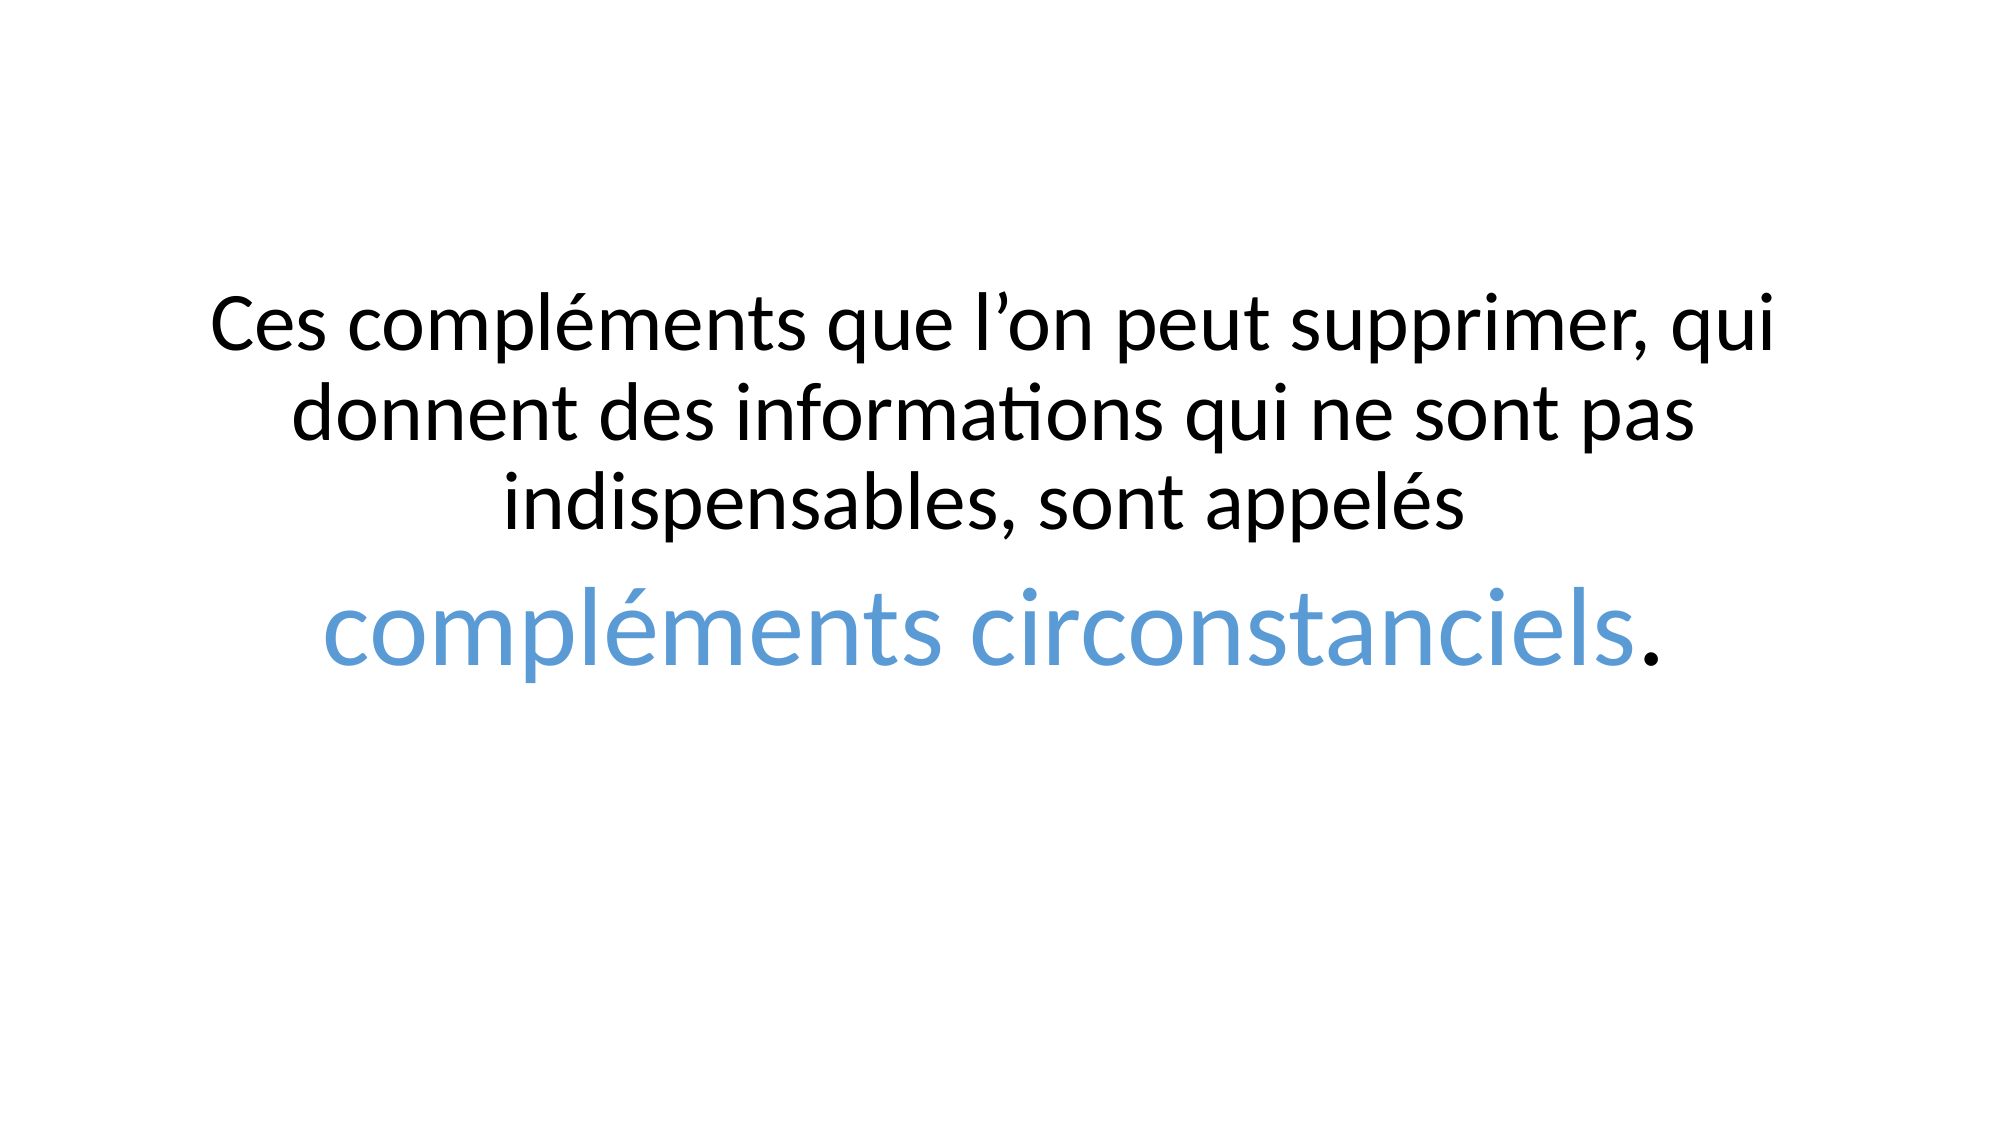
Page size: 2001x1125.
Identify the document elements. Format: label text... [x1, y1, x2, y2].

list Ces compléments que l’on peut supprimer, qui donnent des informations qui ne sont pas indispensables, sont appelés compléments circonstanciels. [131, 95, 1857, 810]
